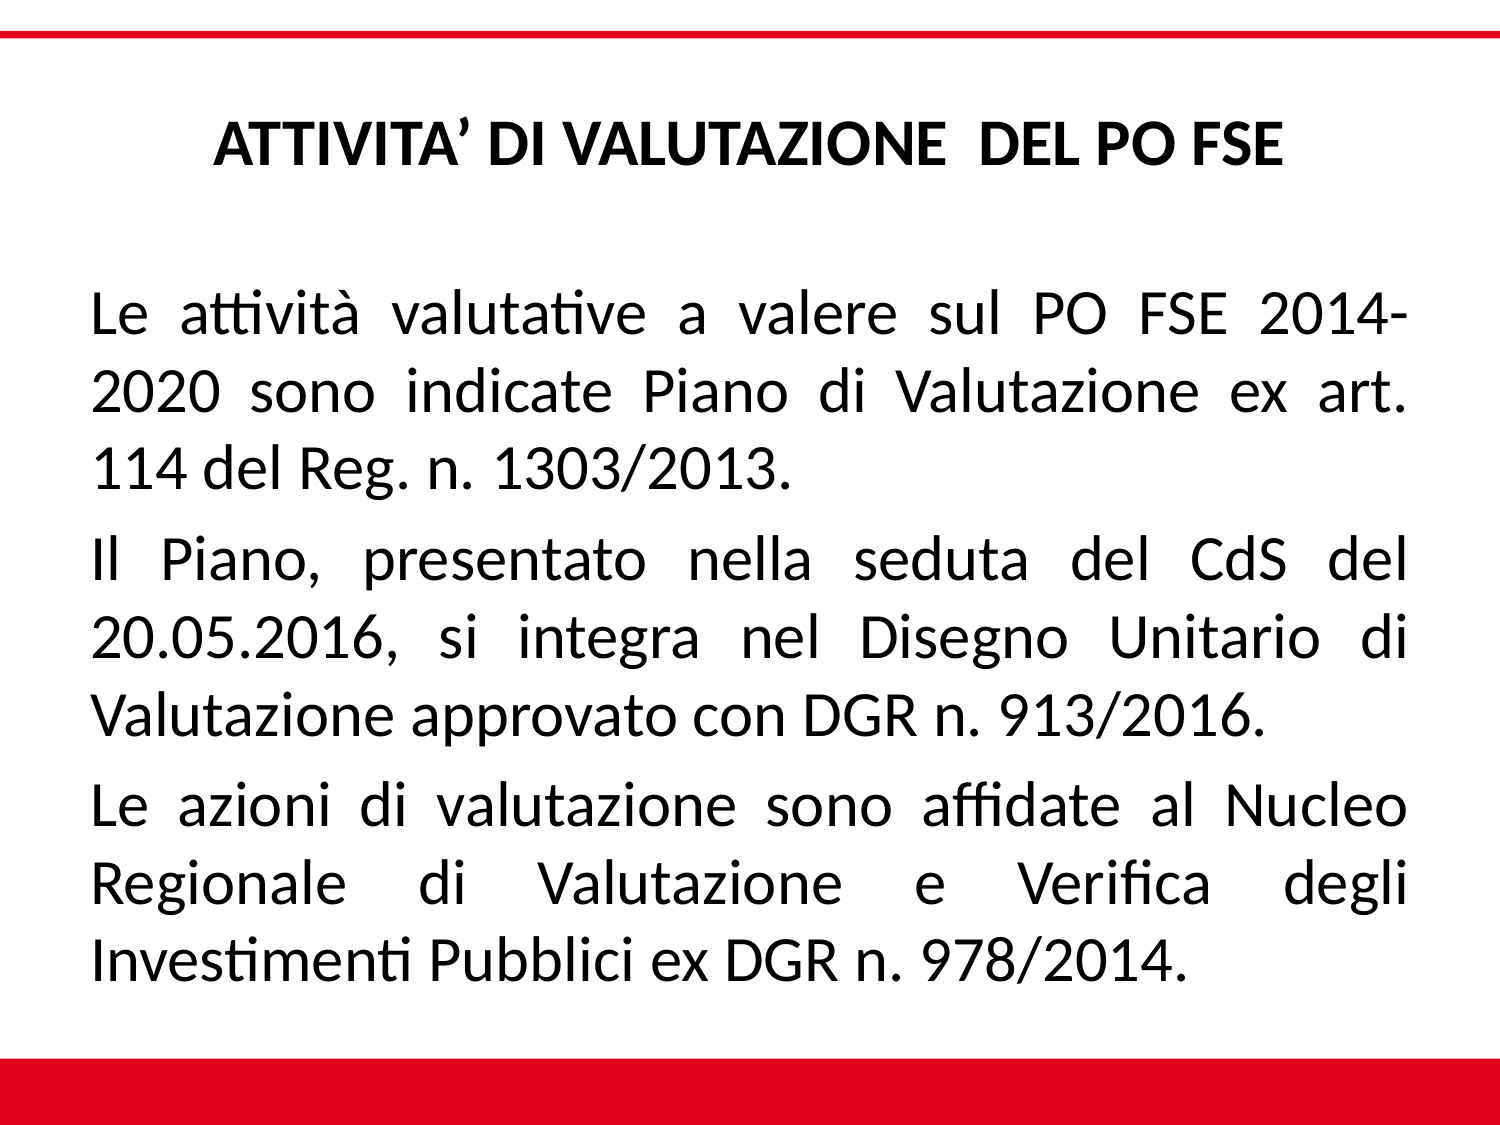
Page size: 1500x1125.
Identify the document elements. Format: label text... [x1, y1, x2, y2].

list Le attività valutative a valere sul PO FSE 2014-2020 sono indicate Piano di Valutazione ex art. 114 del Reg. n. 1303/2013. Il Piano, presentato nella seduta del CdS del 20.05.2016, si integra nel Disegno Unitario di Valutazione approvato con DGR n. 913/2016. Le azioni di valutazione sono affidate al Nucleo Regionale di Valutazione e Verifica degli Investimenti Pubblici ex DGR n. 978/2014. [75, 262, 1425, 1005]
text_box [0, 1056, 1500, 1125]
text_box [0, 29, 1500, 40]
title ATTIVITA’ DI VALUTAZIONE DEL PO FSE [75, 45, 1425, 233]
